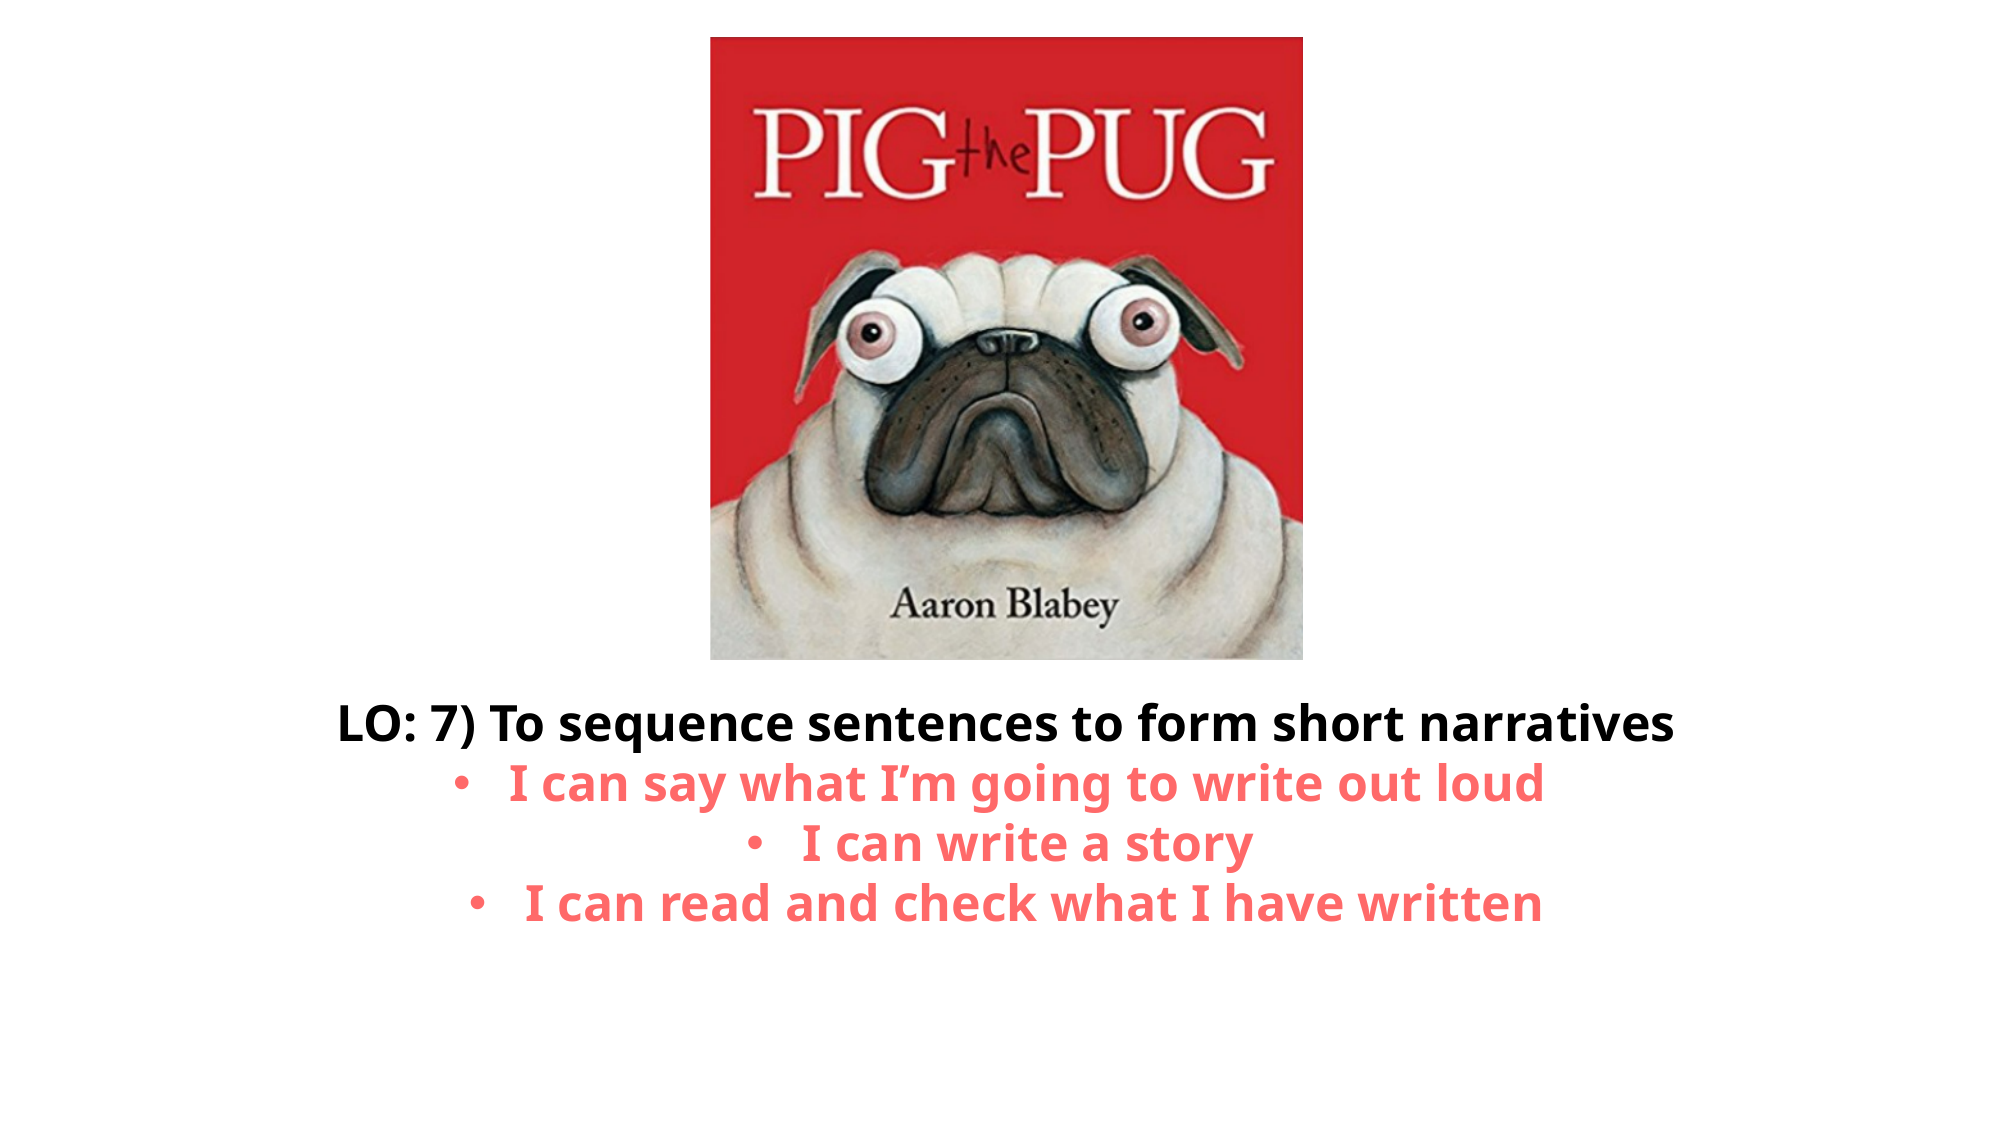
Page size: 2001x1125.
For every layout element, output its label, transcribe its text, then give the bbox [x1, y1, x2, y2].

picture [710, 37, 1303, 660]
text_box LO: 7) To sequence sentences to form short narratives I can say what I’m going to write out loud I can write a story I can read and check what I have written [305, 684, 1708, 940]
